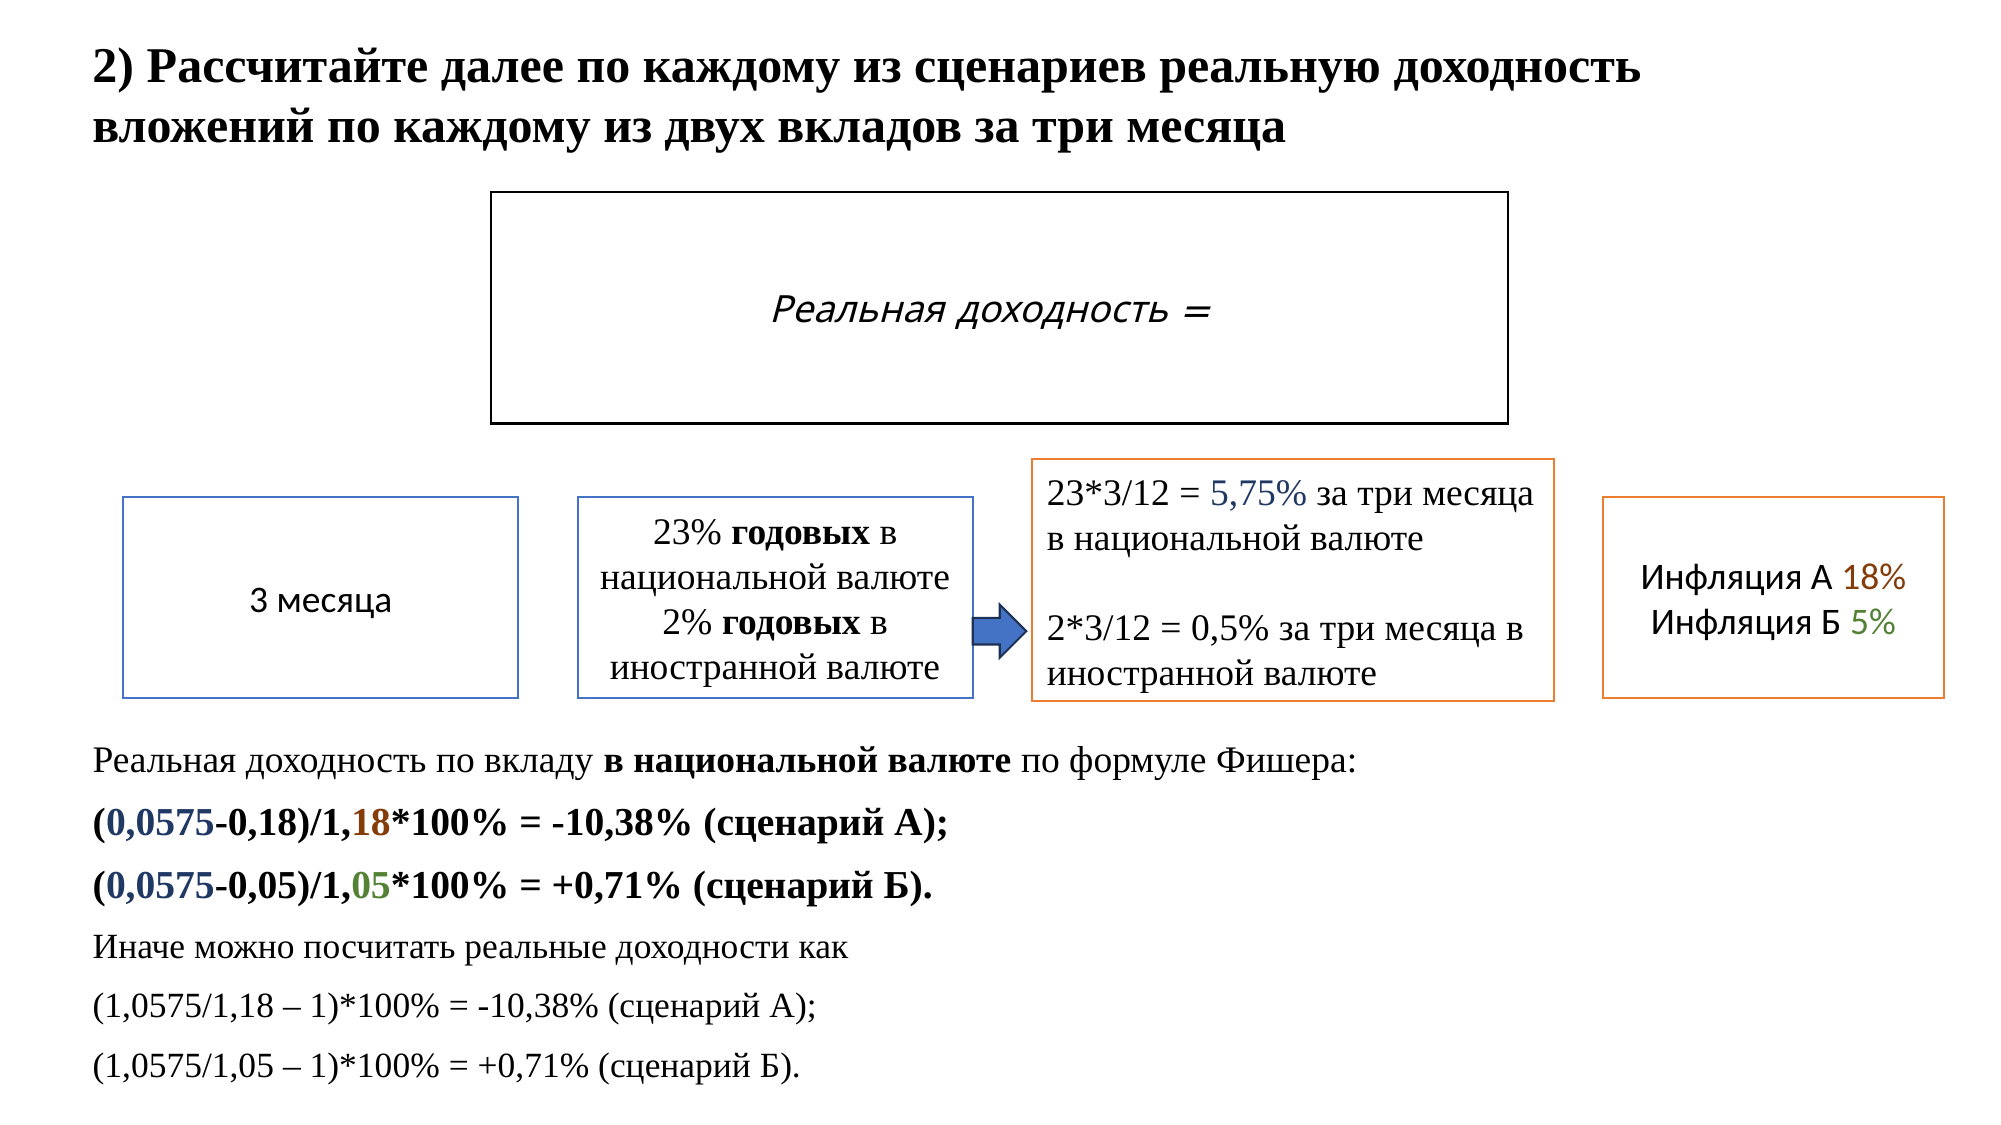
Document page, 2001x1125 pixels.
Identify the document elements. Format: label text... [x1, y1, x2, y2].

text_box 2) Рассчитайте далее по каждому из сценариев реальную доходность вложений по каждому из двух вкладов за три месяца [77, 24, 1835, 160]
list Реальная доходность по вкладу в национальной валюте по формуле Фишера: (0,0575-0,18)/1,18*100% = -10,38% (сценарий А); (0,0575-0,05)/1,05*100% = +0,71% (сценарий Б). Иначе можно посчитать реальные доходности как (1,0575/1,18 – 1)*100% = -10,38% (сценарий А); (1,0575/1,05 – 1)*100% = +0,71% (сценарий Б). [77, 732, 1847, 1108]
text_box Инфляция А 18% Инфляция Б 5% [1602, 496, 1945, 699]
text_box 23*3/12 = 5,75% за три месяца в национальной валюте 2*3/12 = 0,5% за три месяца в иностранной валюте [1031, 458, 1555, 702]
text_box 3 месяца [122, 496, 519, 699]
text_box 23% годовых в национальной валюте 2% годовых в иностранной валюте [577, 496, 974, 699]
text_box [971, 602, 1028, 661]
